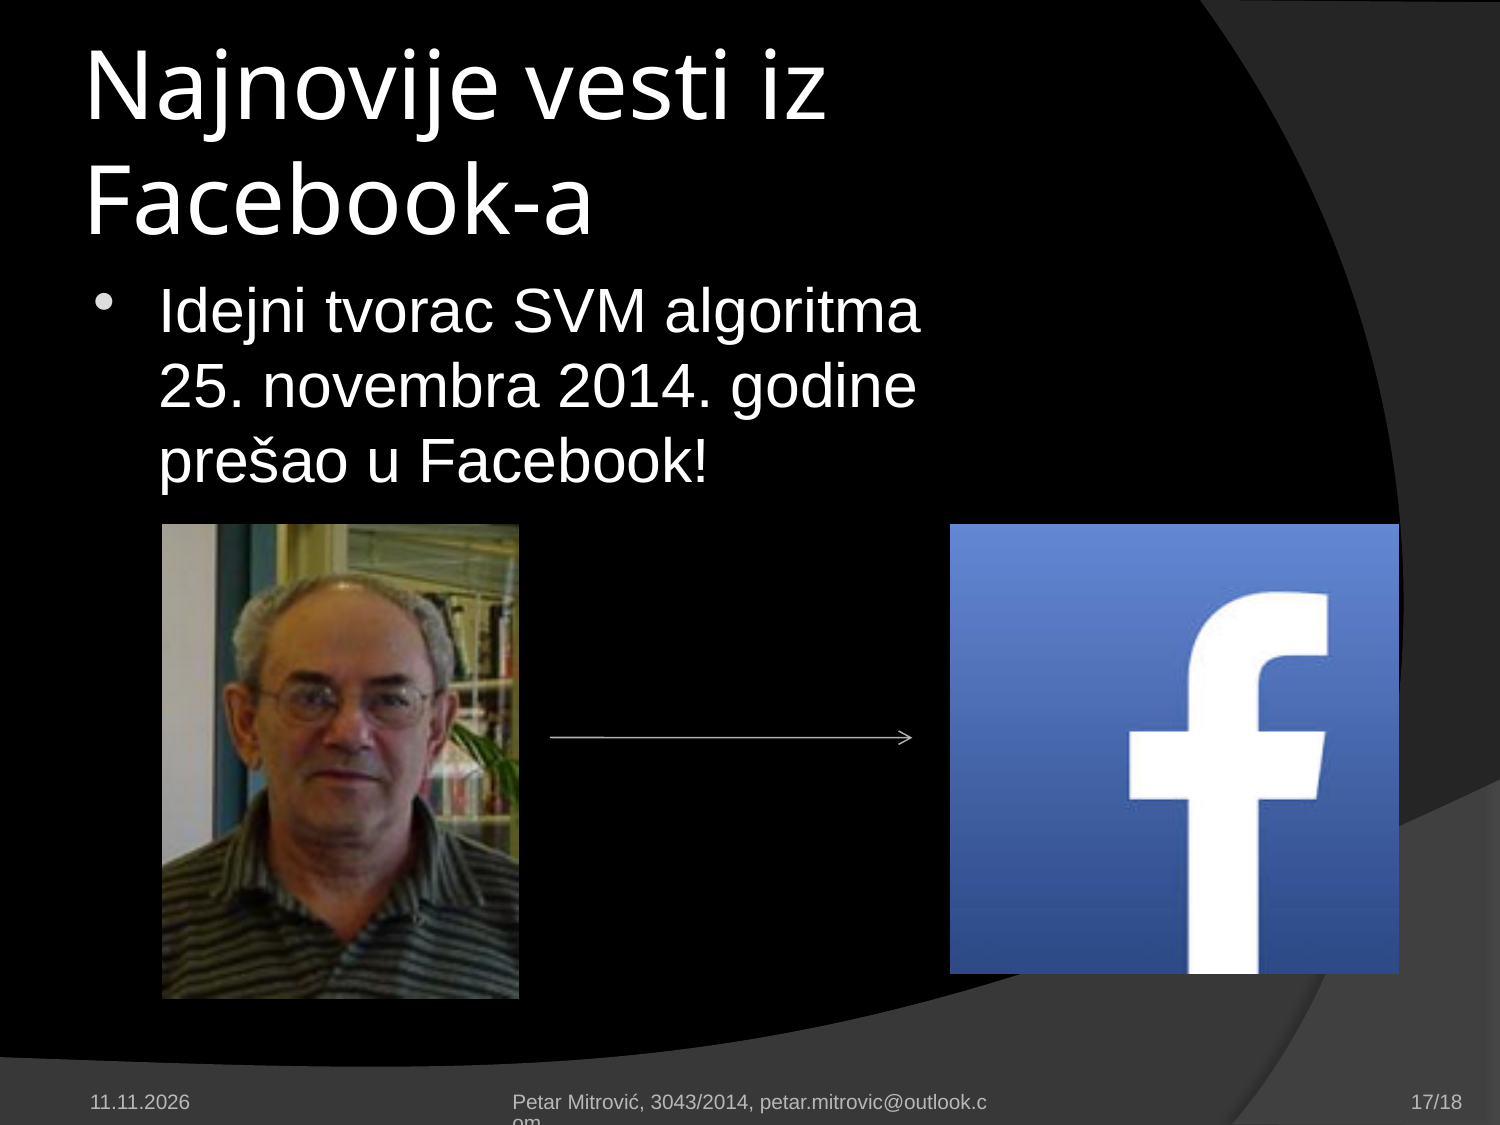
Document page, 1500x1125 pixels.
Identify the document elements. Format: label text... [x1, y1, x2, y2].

picture [162, 524, 519, 999]
picture [949, 524, 1399, 974]
footer Petar Mitrović, 3043/2014, petar.mitrovic@outlook.com [512, 1053, 988, 1114]
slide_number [75, 1053, 425, 1114]
slide_number 17/18 [1337, 1053, 1463, 1114]
title Najnovije vesti iz Facebook-a [75, 45, 1300, 233]
list Idejni tvorac SVM algoritma 25. novembra 2014. godine prešao u Facebook! [75, 262, 1300, 1005]
